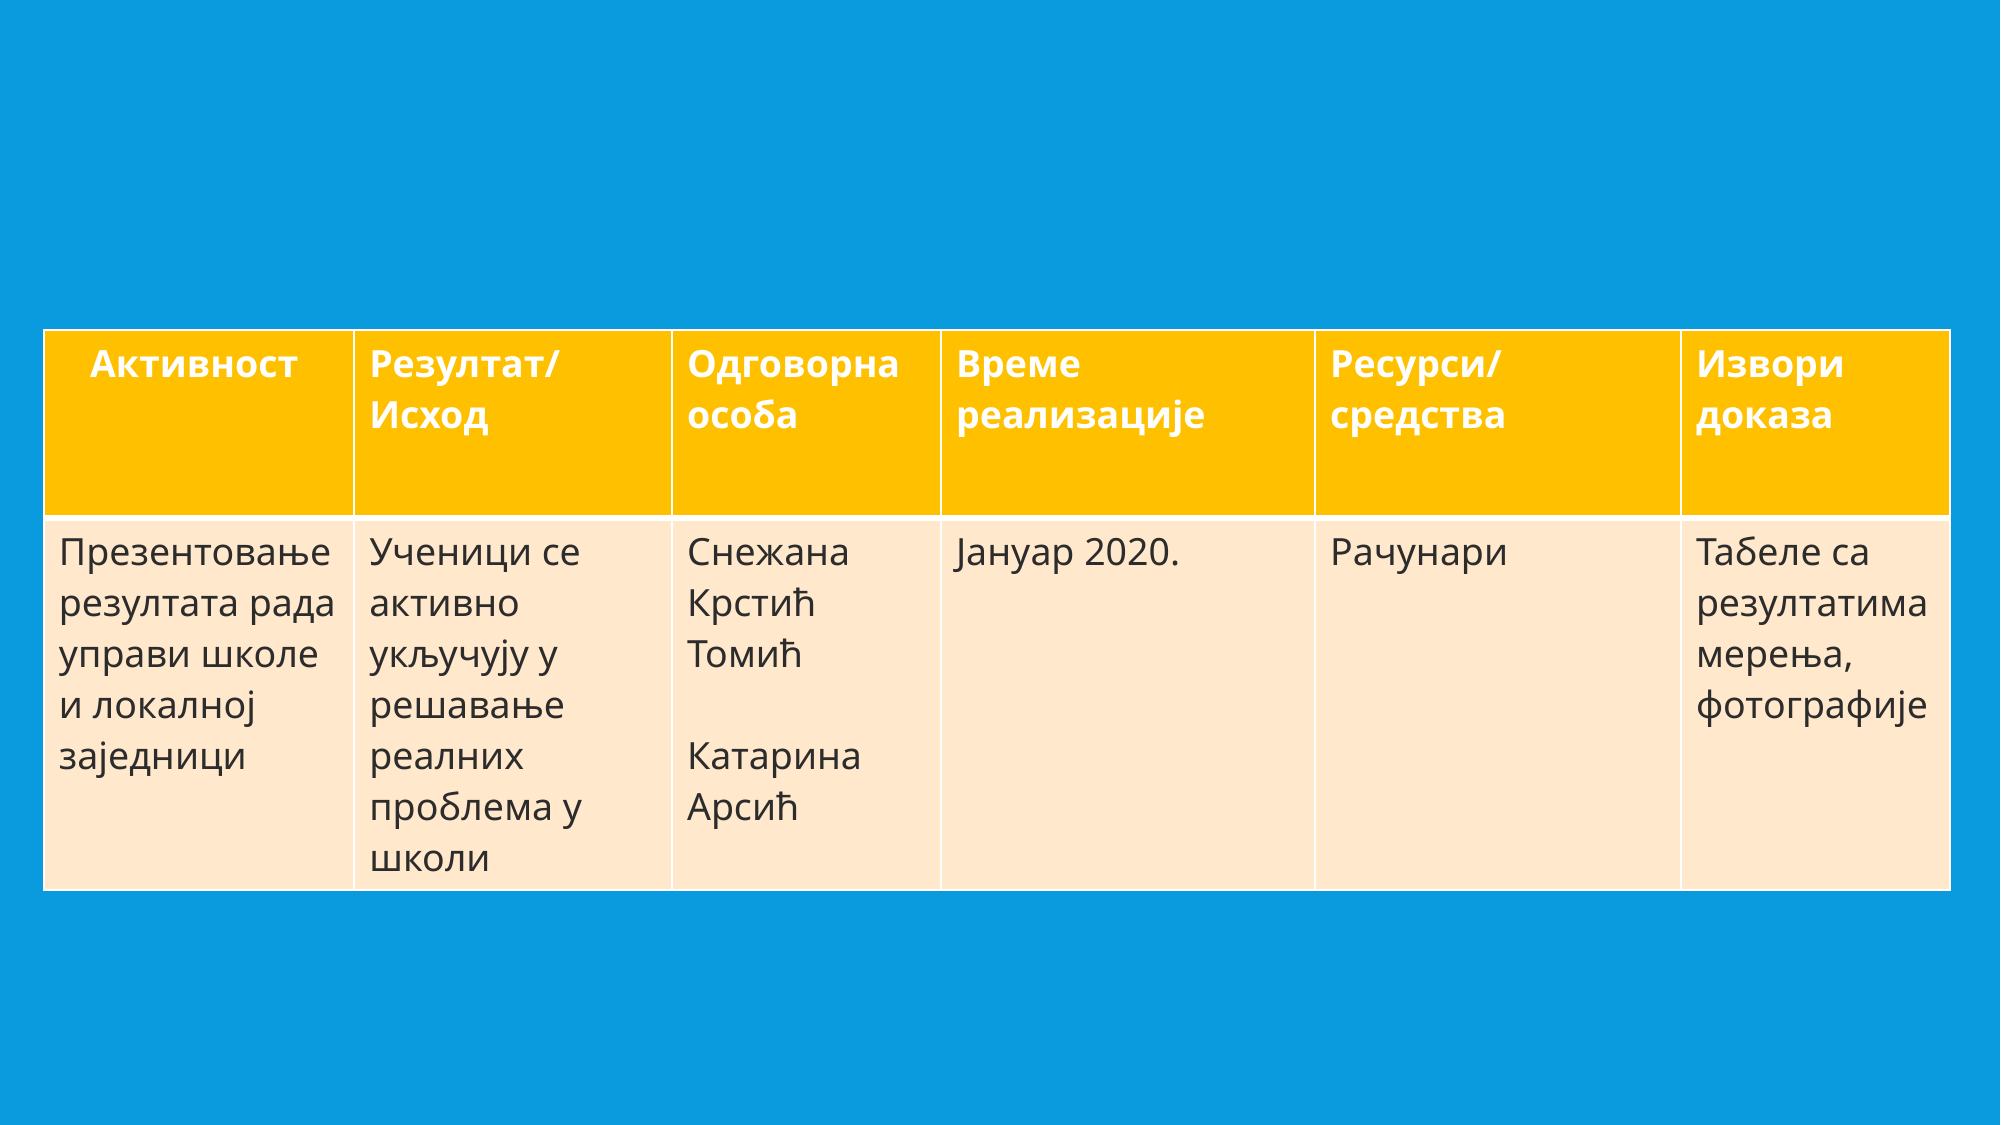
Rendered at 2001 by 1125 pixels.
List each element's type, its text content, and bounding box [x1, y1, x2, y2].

table_cell Презентовање резултата рада управи школе и локалној заједници [45, 521, 353, 889]
table_cell Рачунари [1316, 521, 1680, 889]
table_header Активност [45, 331, 353, 515]
table_header Време реализације [942, 331, 1314, 515]
table_cell Јануар 2020. [942, 521, 1314, 889]
table_cell Табеле са резултатима мерења, фотографије [1682, 521, 1949, 889]
table_header Одговорна особа [673, 331, 940, 515]
table_cell Ученици се активно укључују у решавање реалних проблема у школи [355, 521, 671, 889]
table_header Извори доказа [1682, 331, 1949, 515]
table_cell Снежана Крстић Томић Катарина Арсић [673, 521, 940, 889]
table_header Резултат/Исход [355, 331, 671, 515]
table_header Ресурси/средства [1316, 331, 1680, 515]
